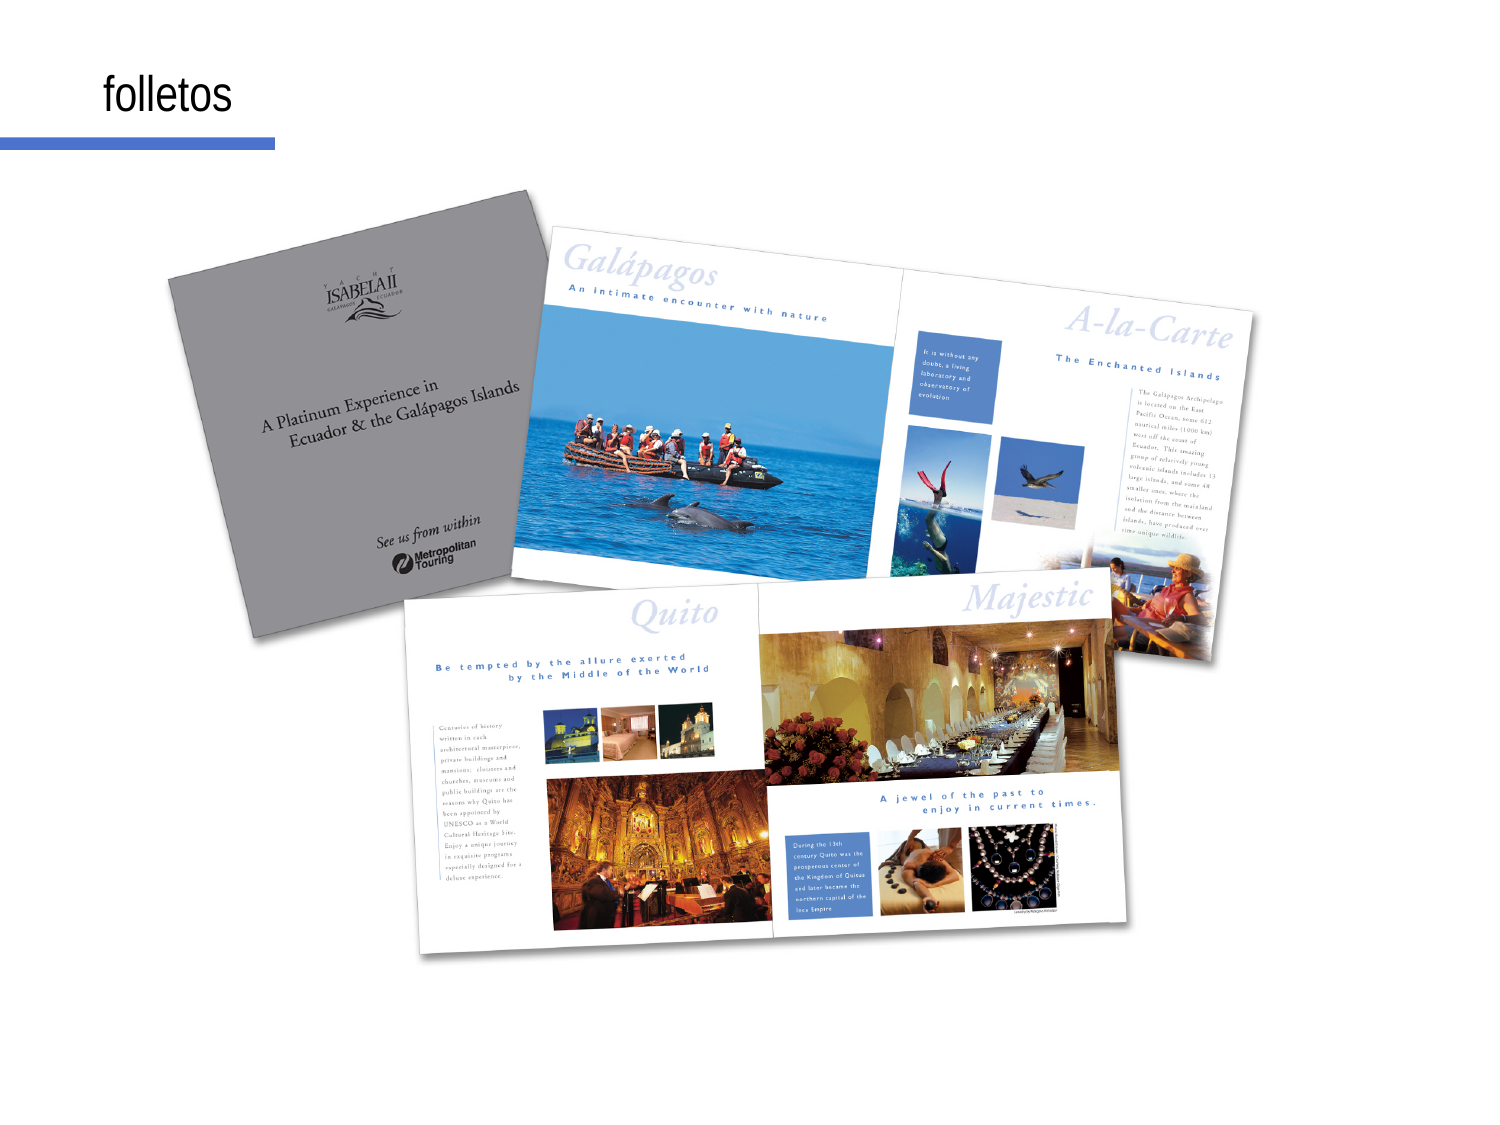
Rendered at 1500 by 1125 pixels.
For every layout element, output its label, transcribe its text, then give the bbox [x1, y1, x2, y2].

picture [149, 149, 1338, 1040]
text_box [0, 137, 275, 150]
text_box folletos [88, 54, 248, 130]
